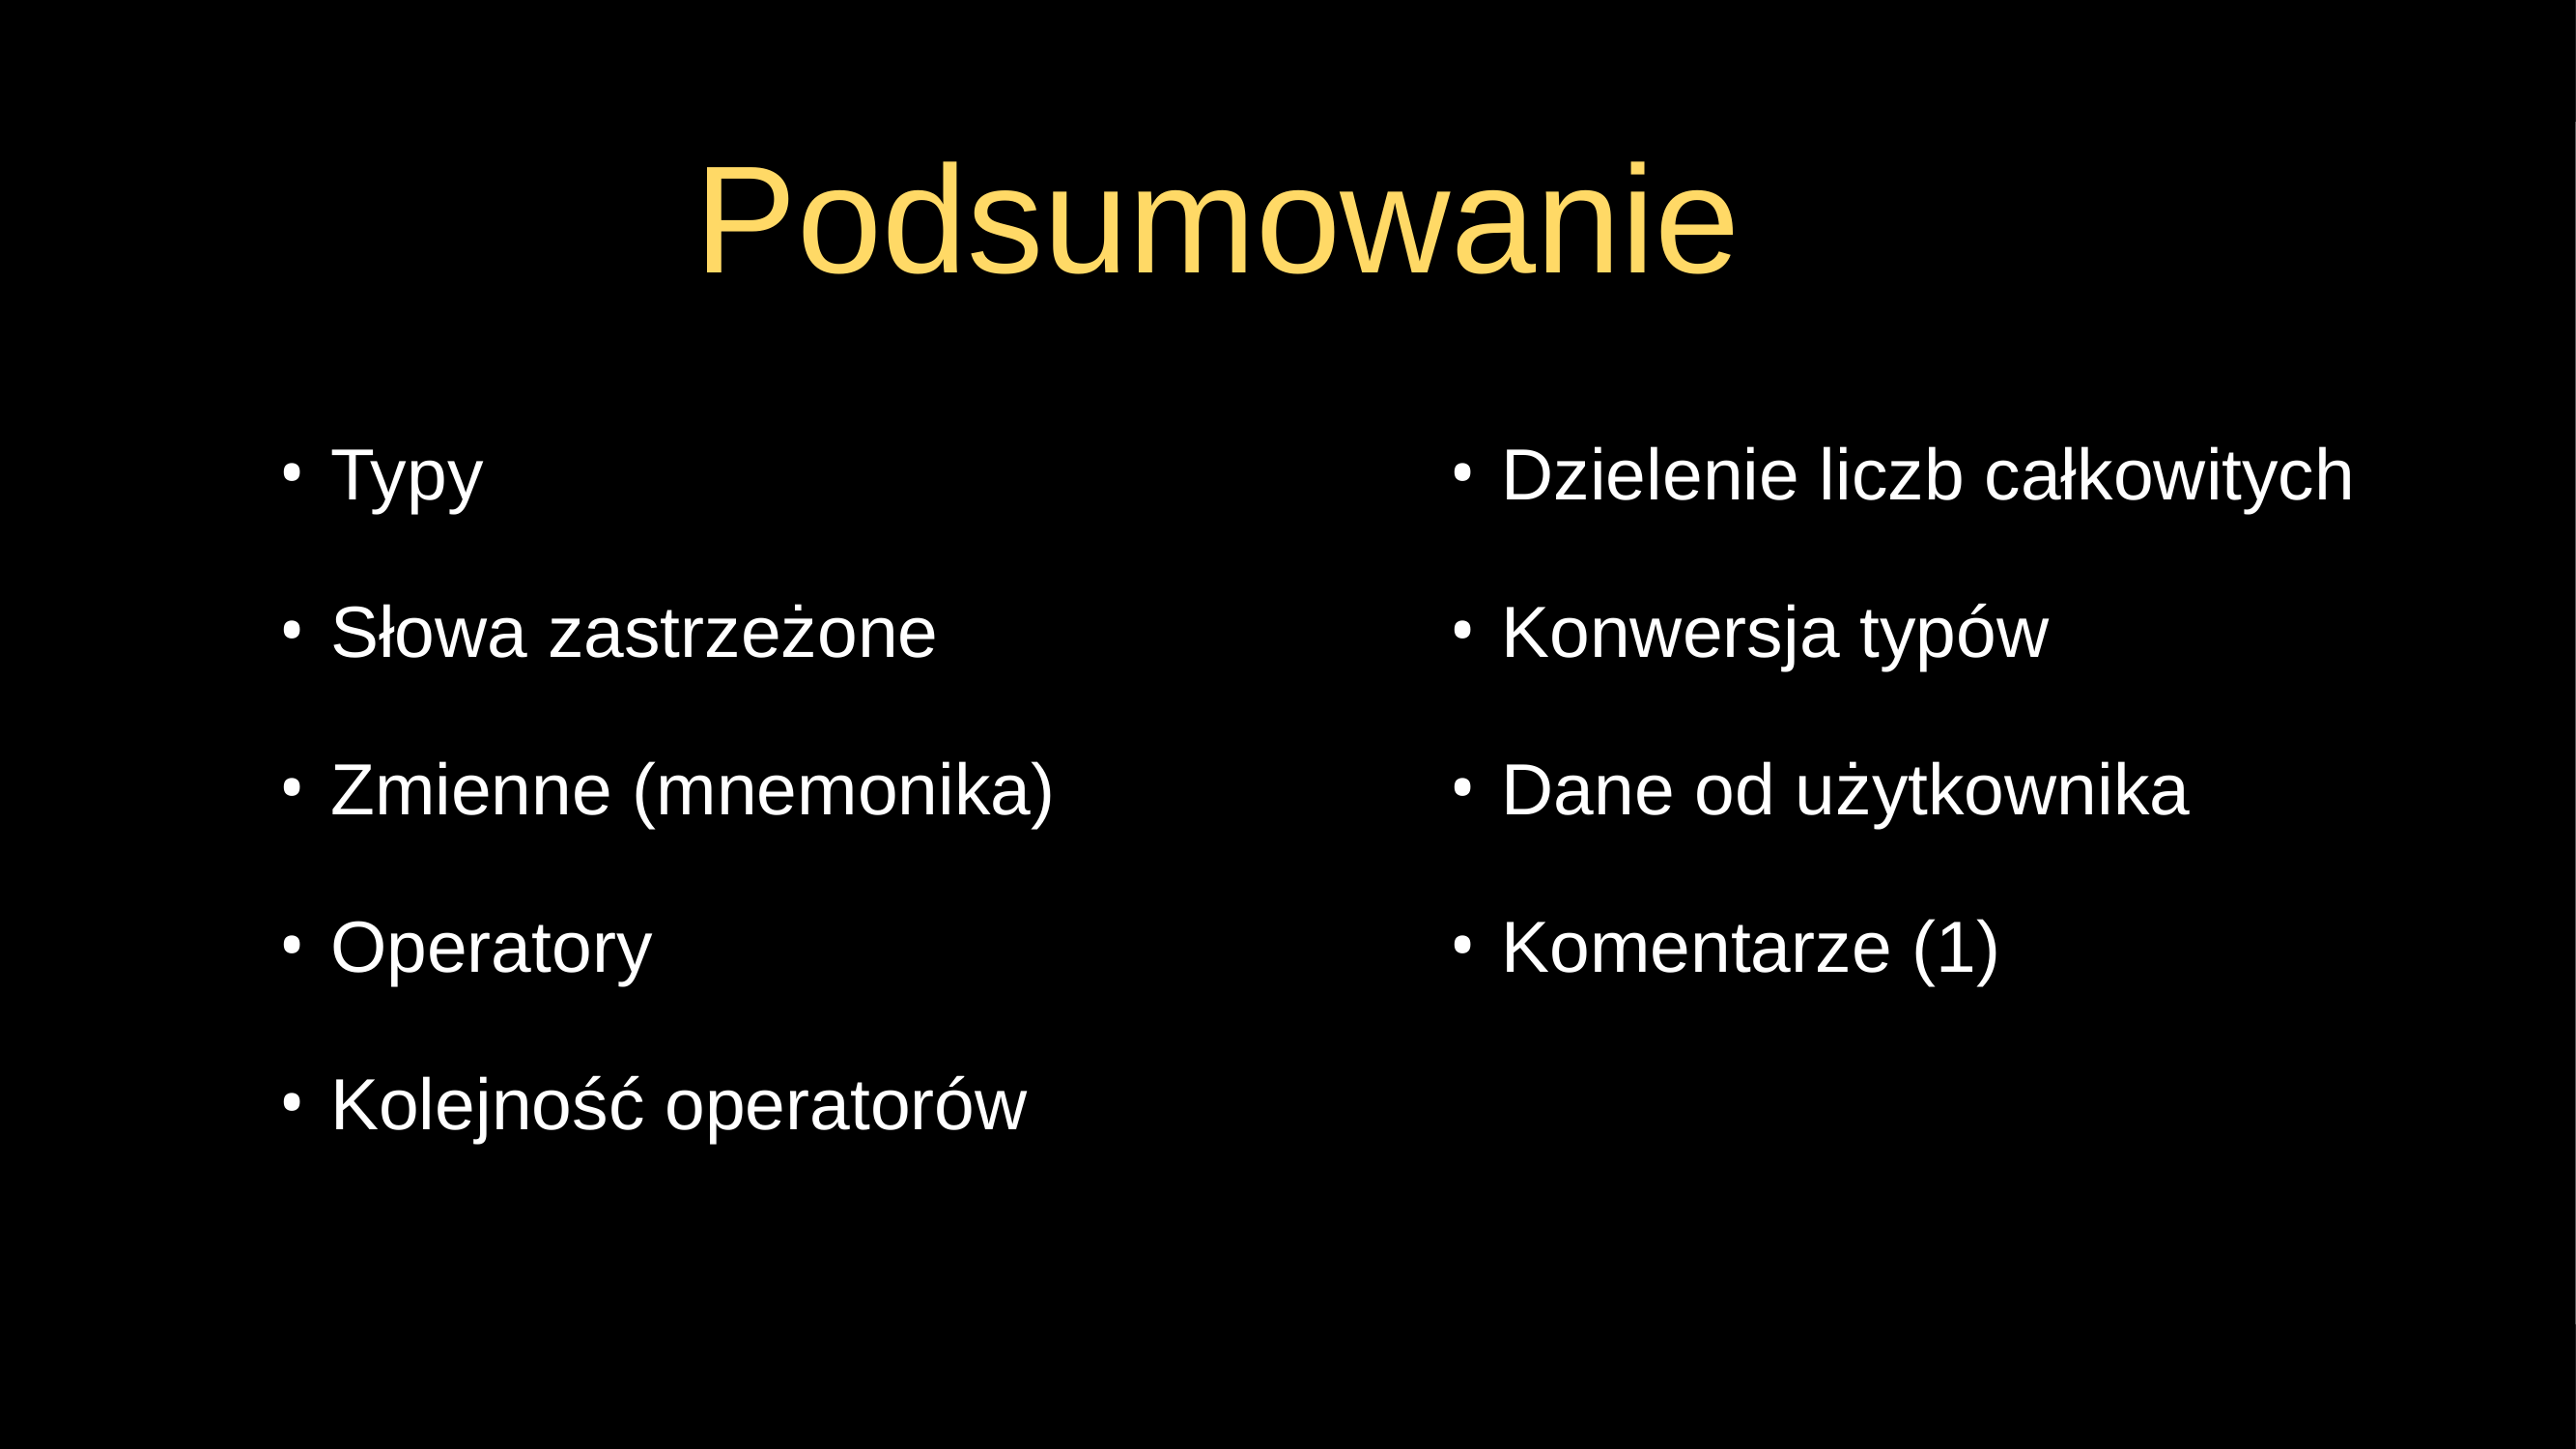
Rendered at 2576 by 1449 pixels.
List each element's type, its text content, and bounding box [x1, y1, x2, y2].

list Dzielenie liczb całkowitych Konwersja typów Dane od użytkownika Komentarze (1) [1386, 421, 2422, 1277]
title Podsumowanie [128, 124, 2307, 300]
list Typy Słowa zastrzeżone Zmienne (mnemonika) Operatory Kolejność operatorów [215, 421, 1234, 1294]
